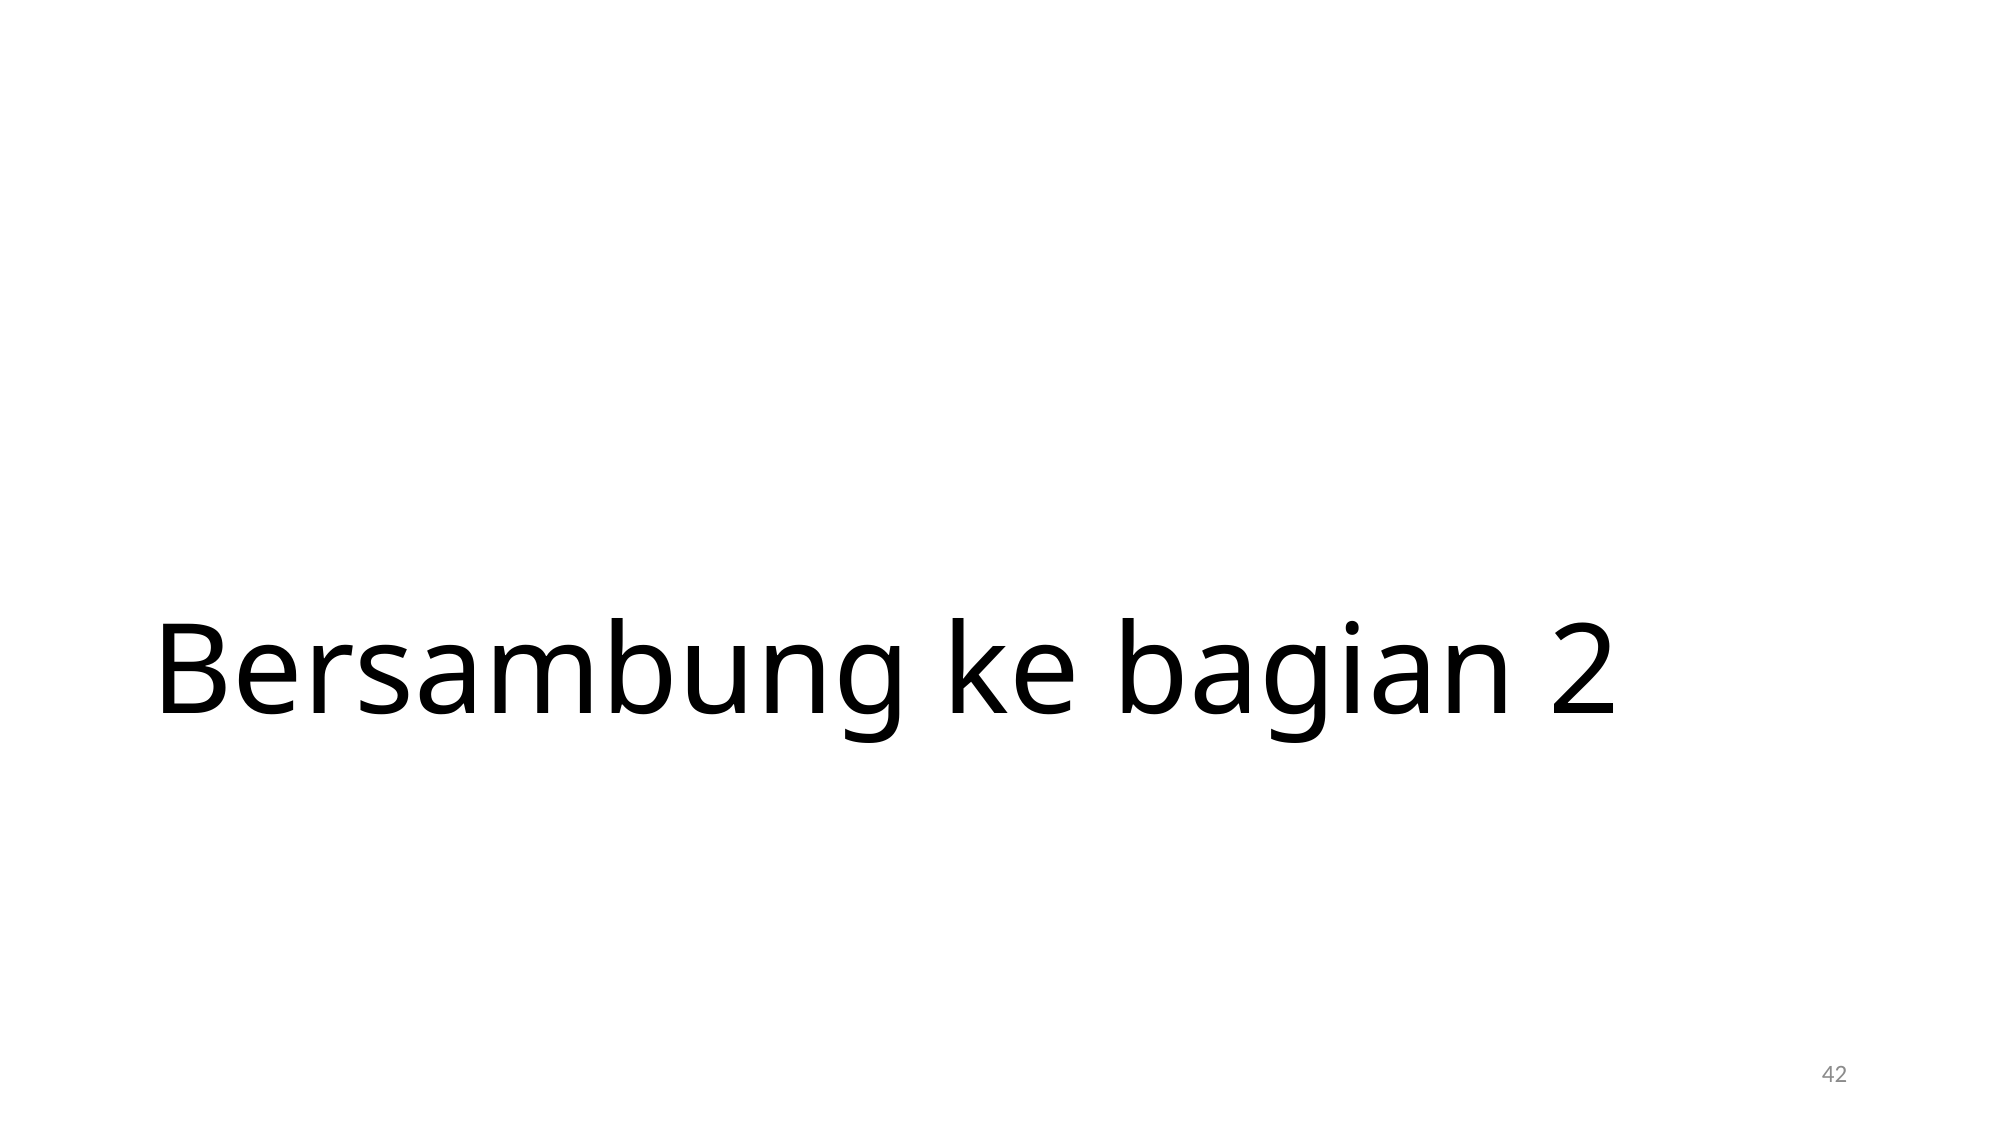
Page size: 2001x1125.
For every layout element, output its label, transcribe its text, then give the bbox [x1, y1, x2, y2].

slide_number 42 [1412, 1042, 1863, 1103]
title Bersambung ke bagian 2 [136, 280, 1862, 749]
